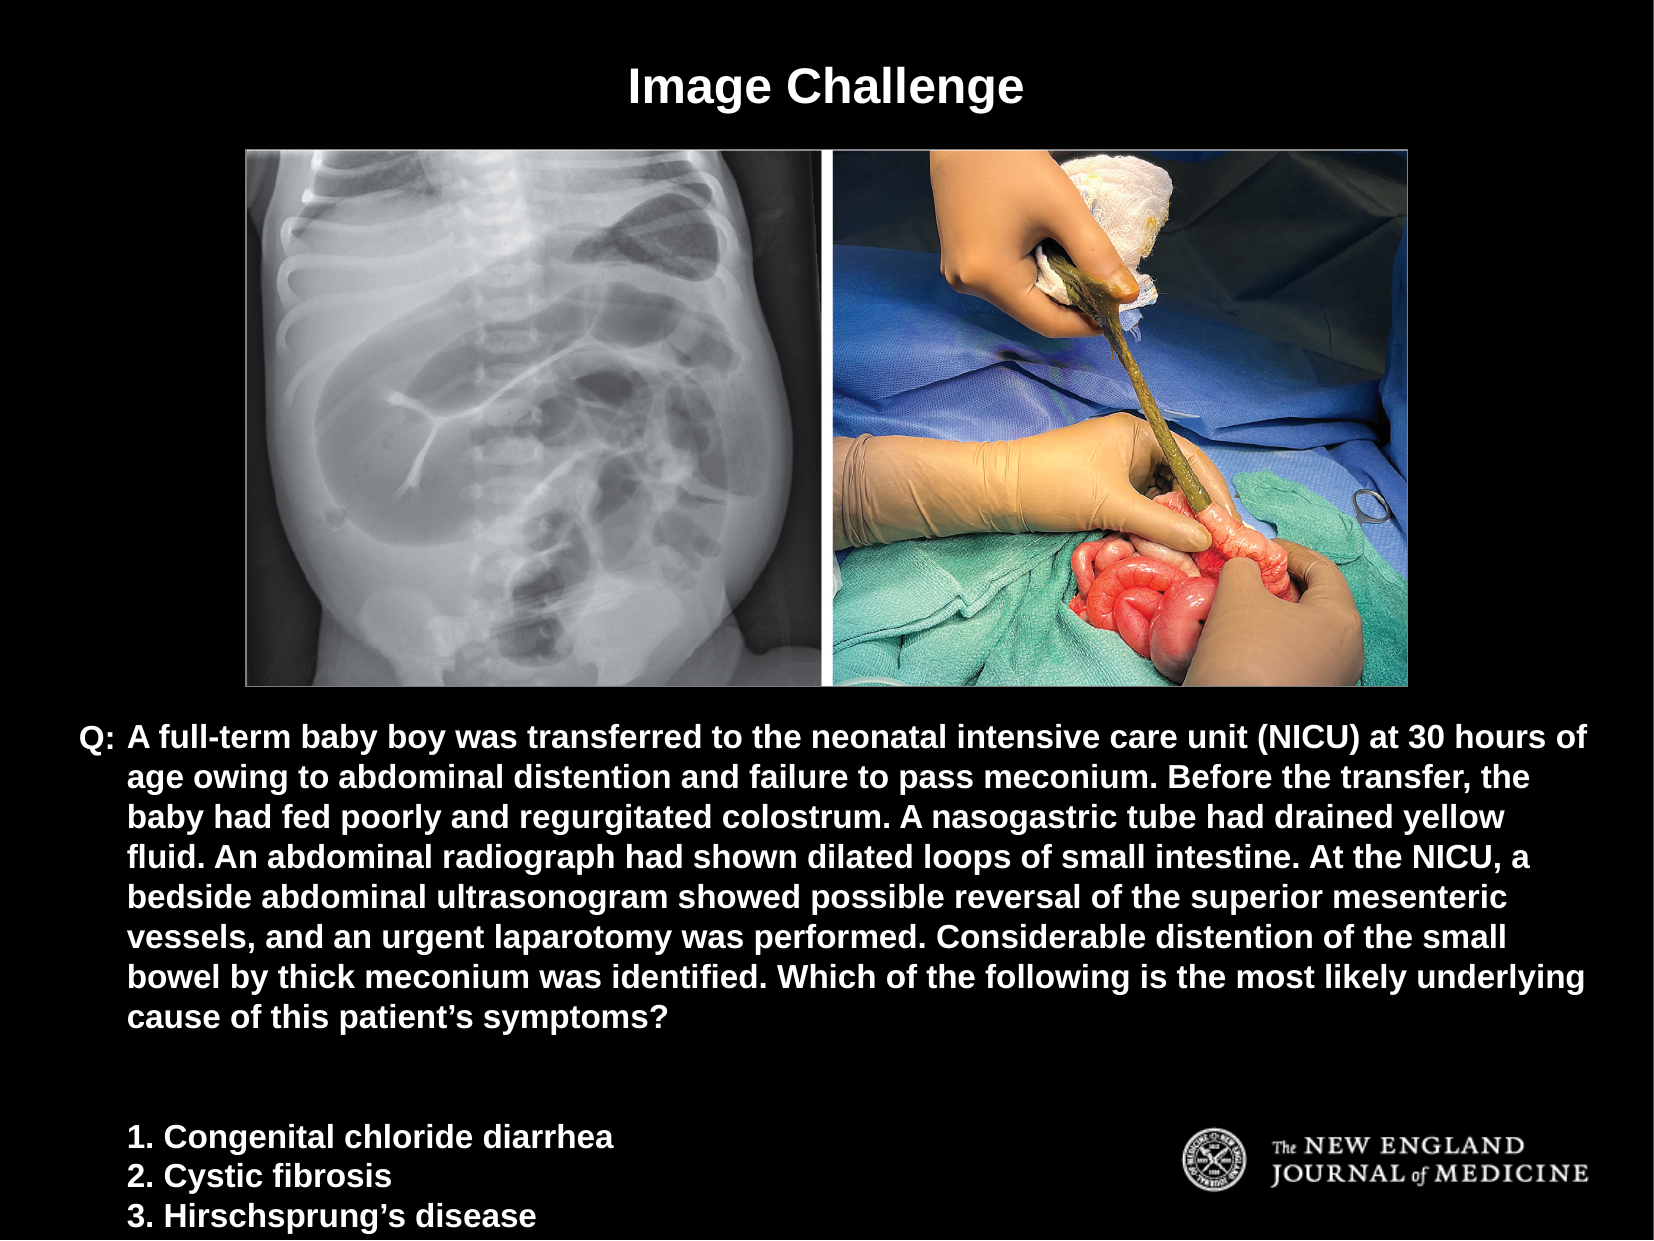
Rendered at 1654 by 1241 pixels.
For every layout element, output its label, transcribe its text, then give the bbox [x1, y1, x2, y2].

picture [246, 149, 1408, 686]
picture [1170, 1122, 1603, 1196]
text_box A full-term baby boy was transferred to the neonatal intensive care unit (NICU) at 30 hours of age owing to abdominal distention and failure to pass meconium. Before the transfer, the baby had fed poorly and regurgitated colostrum. A nasogastric tube had drained yellow fluid. An abdominal radiograph had shown dilated loops of small intestine. At the NICU, a bedside abdominal ultrasonogram showed possible reversal of the superior mesenteric vessels, and an urgent laparotomy was performed. Considerable distention of the small bowel by thick meconium was identified. Which of the following is the most likely underlying cause of this patient’s symptoms? 1. Congenital chloride diarrhea 2. Cystic fibrosis 3. Hirschsprung’s disease 4. Hypothyroidism 5. Intestinal atresia [126, 715, 1590, 1241]
text_box Image Challenge [29, 56, 1624, 120]
text_box Q: [64, 709, 132, 764]
